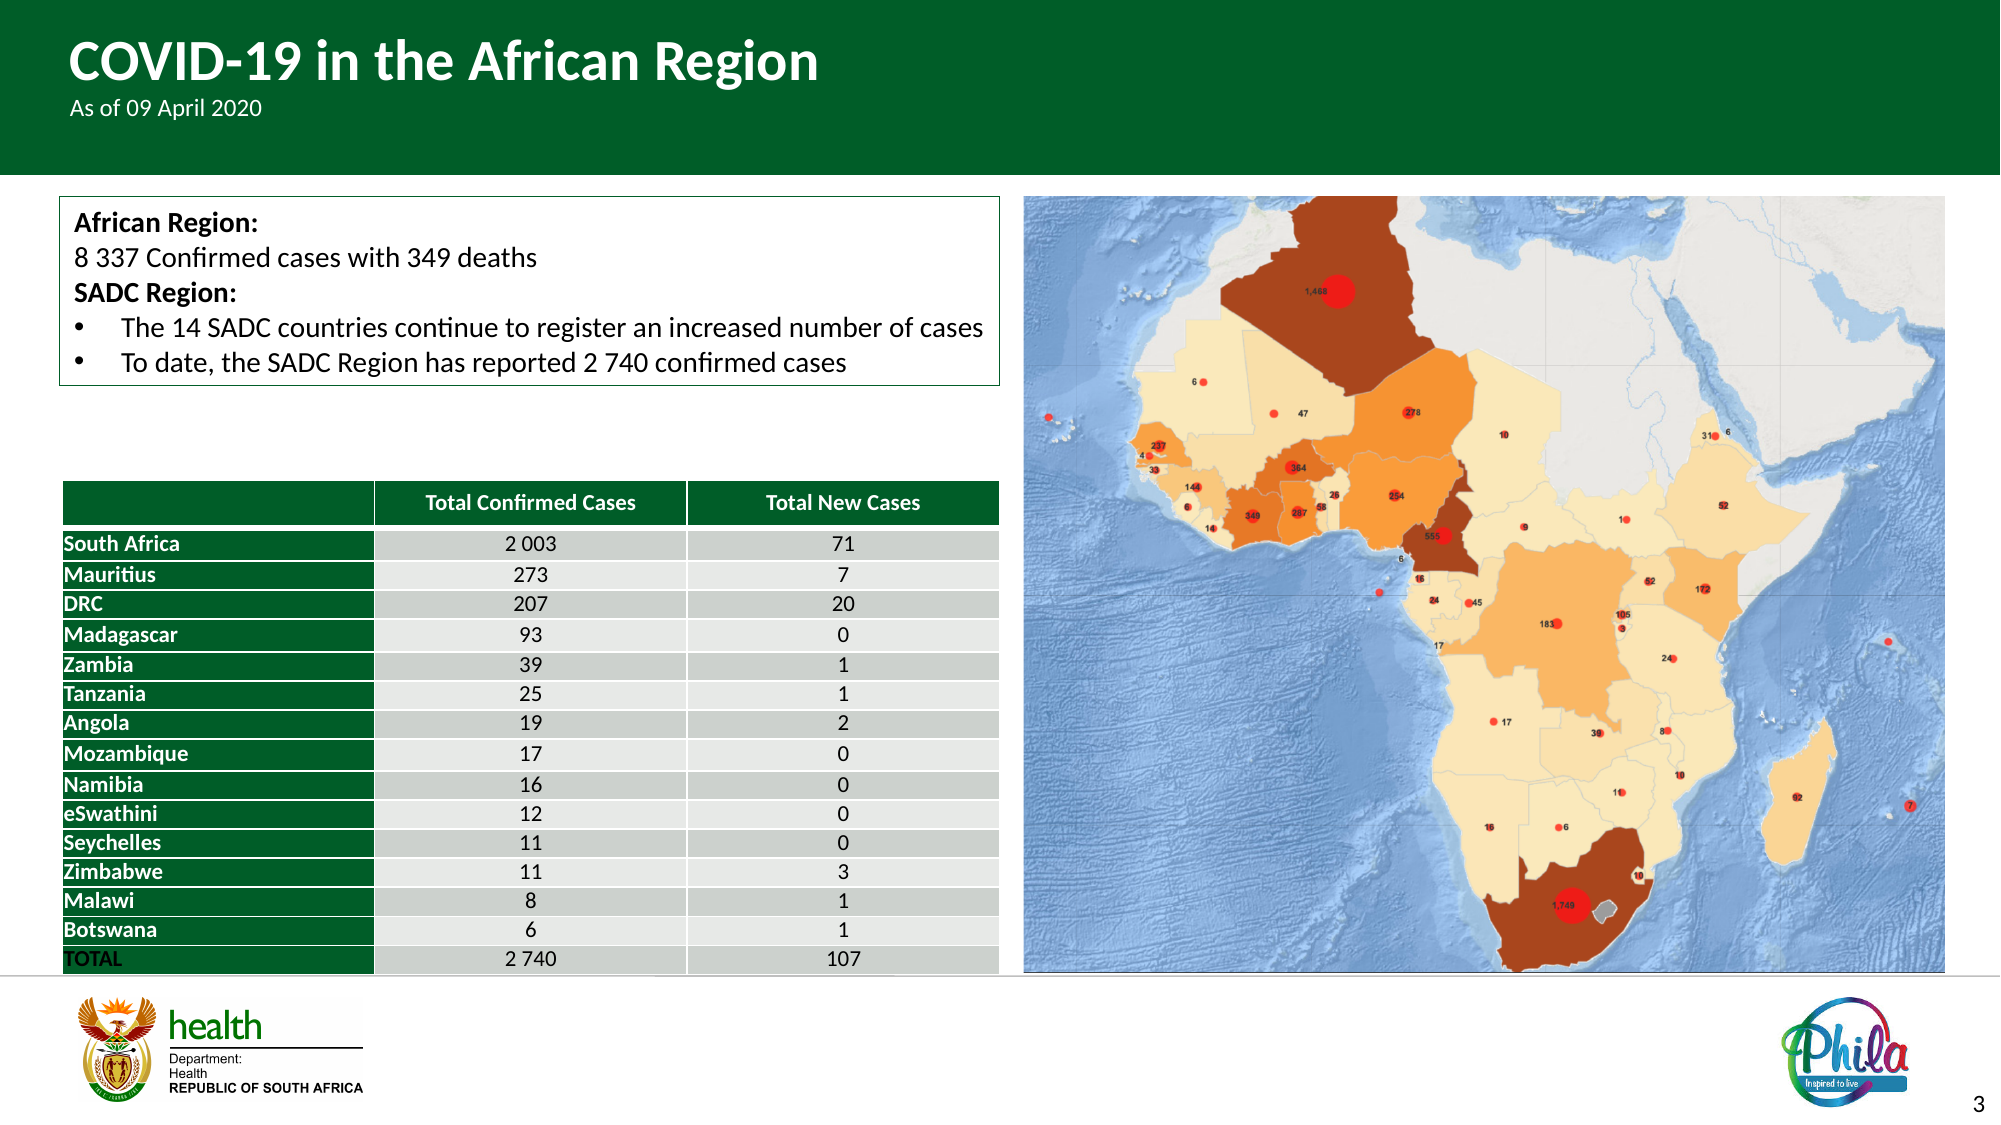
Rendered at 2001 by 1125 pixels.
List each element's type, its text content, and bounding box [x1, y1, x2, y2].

table_cell 3 [688, 859, 999, 886]
text_box African Region: 8 337 Confirmed cases with 349 deaths SADC Region: The 14 SADC countries continue to register an increased number of cases To date, the SADC Region has reported 2 740 confirmed cases [59, 196, 1000, 386]
table_cell 1 [688, 653, 999, 680]
table_header Total New Cases [688, 481, 999, 525]
table_cell 71 [688, 531, 999, 560]
table_cell 19 [375, 711, 686, 738]
table_cell TOTAL [63, 946, 374, 974]
table_cell 8 [375, 888, 686, 916]
table_cell Tanzania [63, 682, 374, 709]
table_cell 93 [375, 620, 686, 651]
picture [78, 997, 363, 1102]
table_cell 0 [688, 620, 999, 651]
slide_number 3 [1929, 1083, 2000, 1125]
table_cell Zimbabwe [63, 859, 374, 886]
table_cell South Africa [63, 531, 374, 560]
table_cell 25 [375, 682, 686, 709]
table_cell 1 [688, 888, 999, 916]
table_cell 20 [688, 591, 999, 618]
table_cell Seychelles [63, 830, 374, 857]
table_cell 2 [688, 711, 999, 738]
table_cell Mauritius [63, 562, 374, 589]
table_cell Namibia [63, 772, 374, 799]
table_header [63, 481, 374, 525]
table_cell 1 [688, 682, 999, 709]
picture [1023, 195, 1946, 974]
table_cell 207 [375, 591, 686, 618]
table_header Total Confirmed Cases [375, 481, 686, 525]
table_cell 6 [375, 917, 686, 945]
table_cell DRC [63, 591, 374, 618]
table_cell 7 [688, 562, 999, 589]
table_cell 0 [688, 830, 999, 857]
table_cell Malawi [63, 888, 374, 916]
text_box COVID-19 in the African Region As of 09 April 2020 [55, 41, 1047, 173]
table_cell Mozambique [63, 740, 374, 770]
table_cell 273 [375, 562, 686, 589]
table_cell 1 [688, 917, 999, 945]
table_cell 0 [688, 772, 999, 799]
table_cell 107 [688, 946, 999, 974]
table_cell Angola [63, 711, 374, 738]
table_cell 39 [375, 653, 686, 680]
table_cell Botswana [63, 917, 374, 945]
table_cell 17 [375, 740, 686, 770]
table_cell 12 [375, 801, 686, 828]
table_cell 2 003 [375, 531, 686, 560]
table_cell 2 740 [375, 946, 686, 974]
table_cell 16 [375, 772, 686, 799]
table_cell Madagascar [63, 620, 374, 651]
table_cell 11 [375, 830, 686, 857]
table_cell eSwathini [63, 801, 374, 828]
table_cell Zambia [63, 653, 374, 680]
table_cell 0 [688, 740, 999, 770]
table_cell 11 [375, 859, 686, 886]
picture [1756, 997, 1933, 1109]
table_cell 0 [688, 801, 999, 828]
